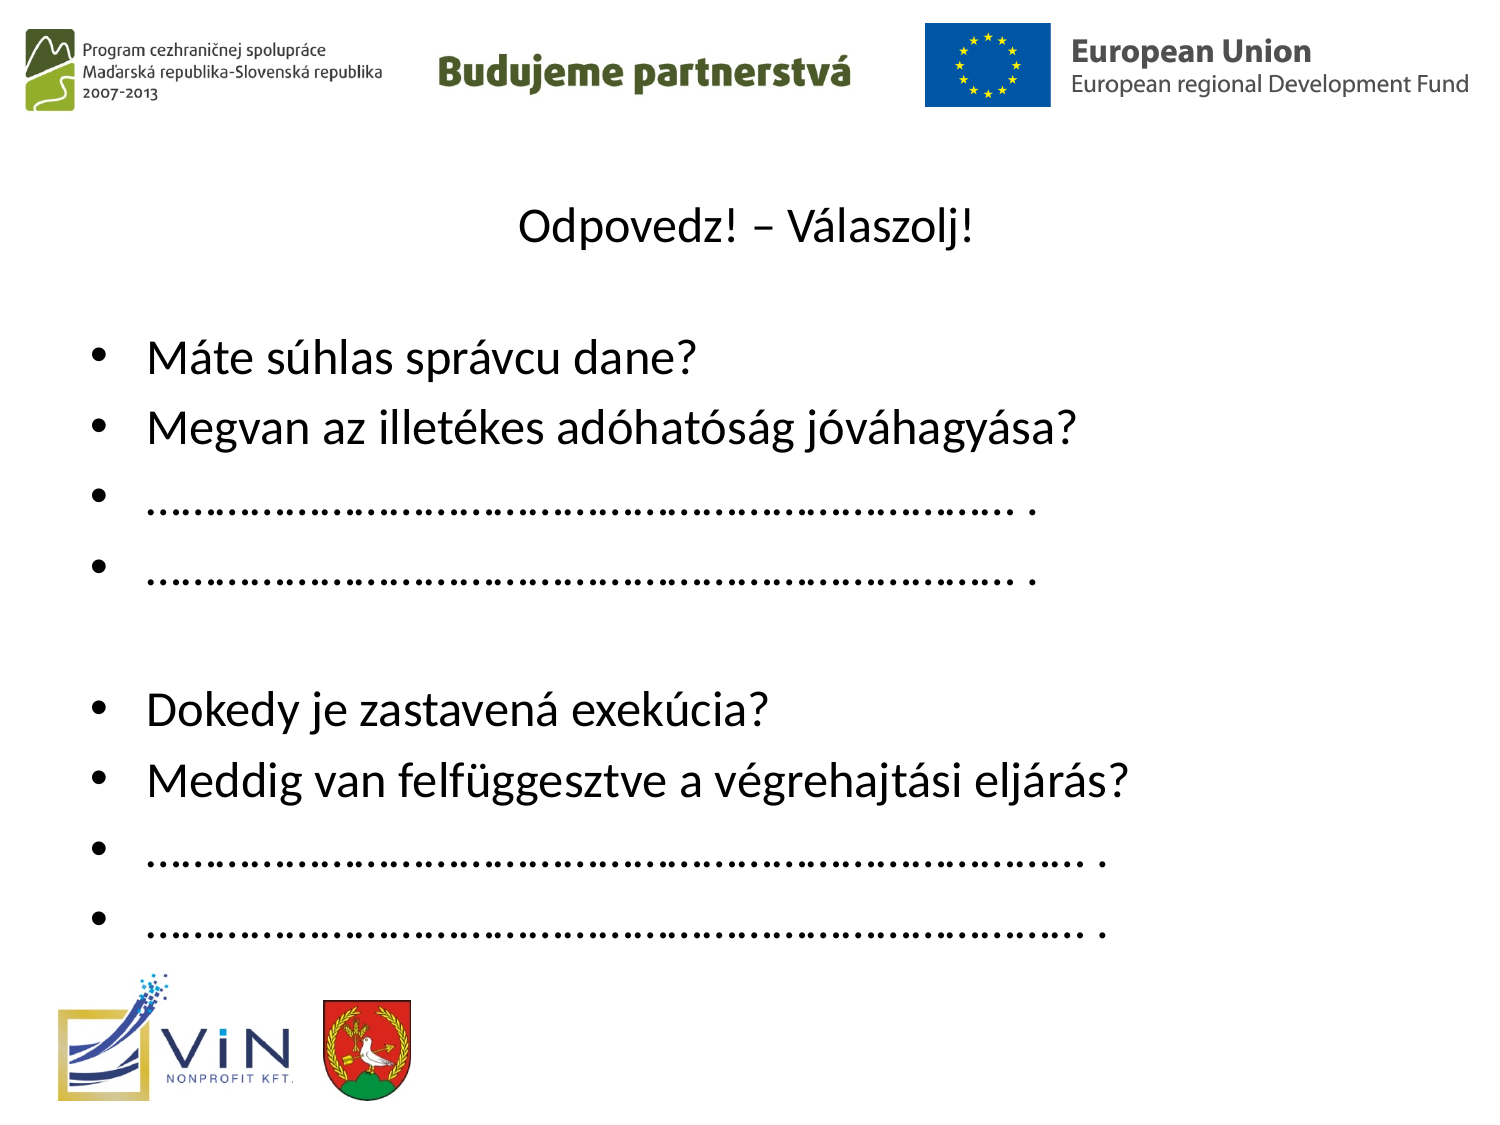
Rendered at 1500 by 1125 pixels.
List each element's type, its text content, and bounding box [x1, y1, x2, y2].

picture [925, 23, 1468, 109]
list Máte súhlas správcu dane? Megvan az illetékes adóhatóság jóváhagyása? ………………………………………………………………… . ………………………………………………………………… . Dokedy je zastavená exekúcia? Meddig van felfüggesztve a végrehajtási eljárás? ……………………………………………………………………… . ……………………………………………………………………… . [75, 316, 1425, 961]
picture [34, 972, 294, 1102]
picture [323, 1000, 411, 1102]
picture [409, 36, 890, 108]
title Odpovedz! – Válaszolj! [70, 164, 1425, 282]
picture [23, 29, 399, 120]
